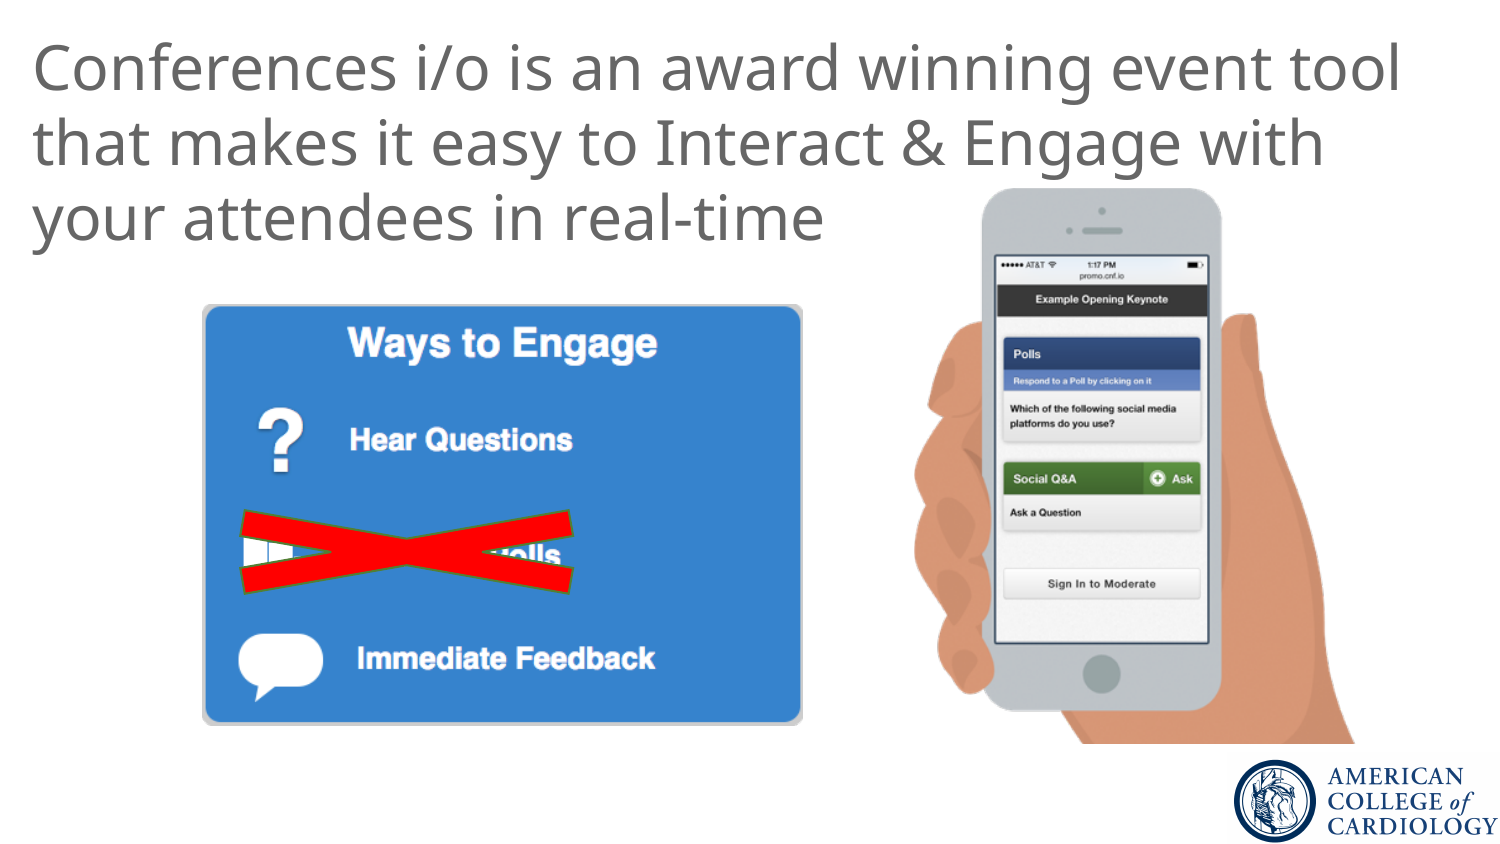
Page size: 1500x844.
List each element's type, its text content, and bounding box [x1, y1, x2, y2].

picture [202, 304, 803, 726]
text_box Conferences i/o is an award winning event tool that makes it easy to Interact & Engage with your attendees in real-time [17, 12, 1437, 291]
picture [914, 188, 1388, 744]
picture [1227, 752, 1500, 844]
